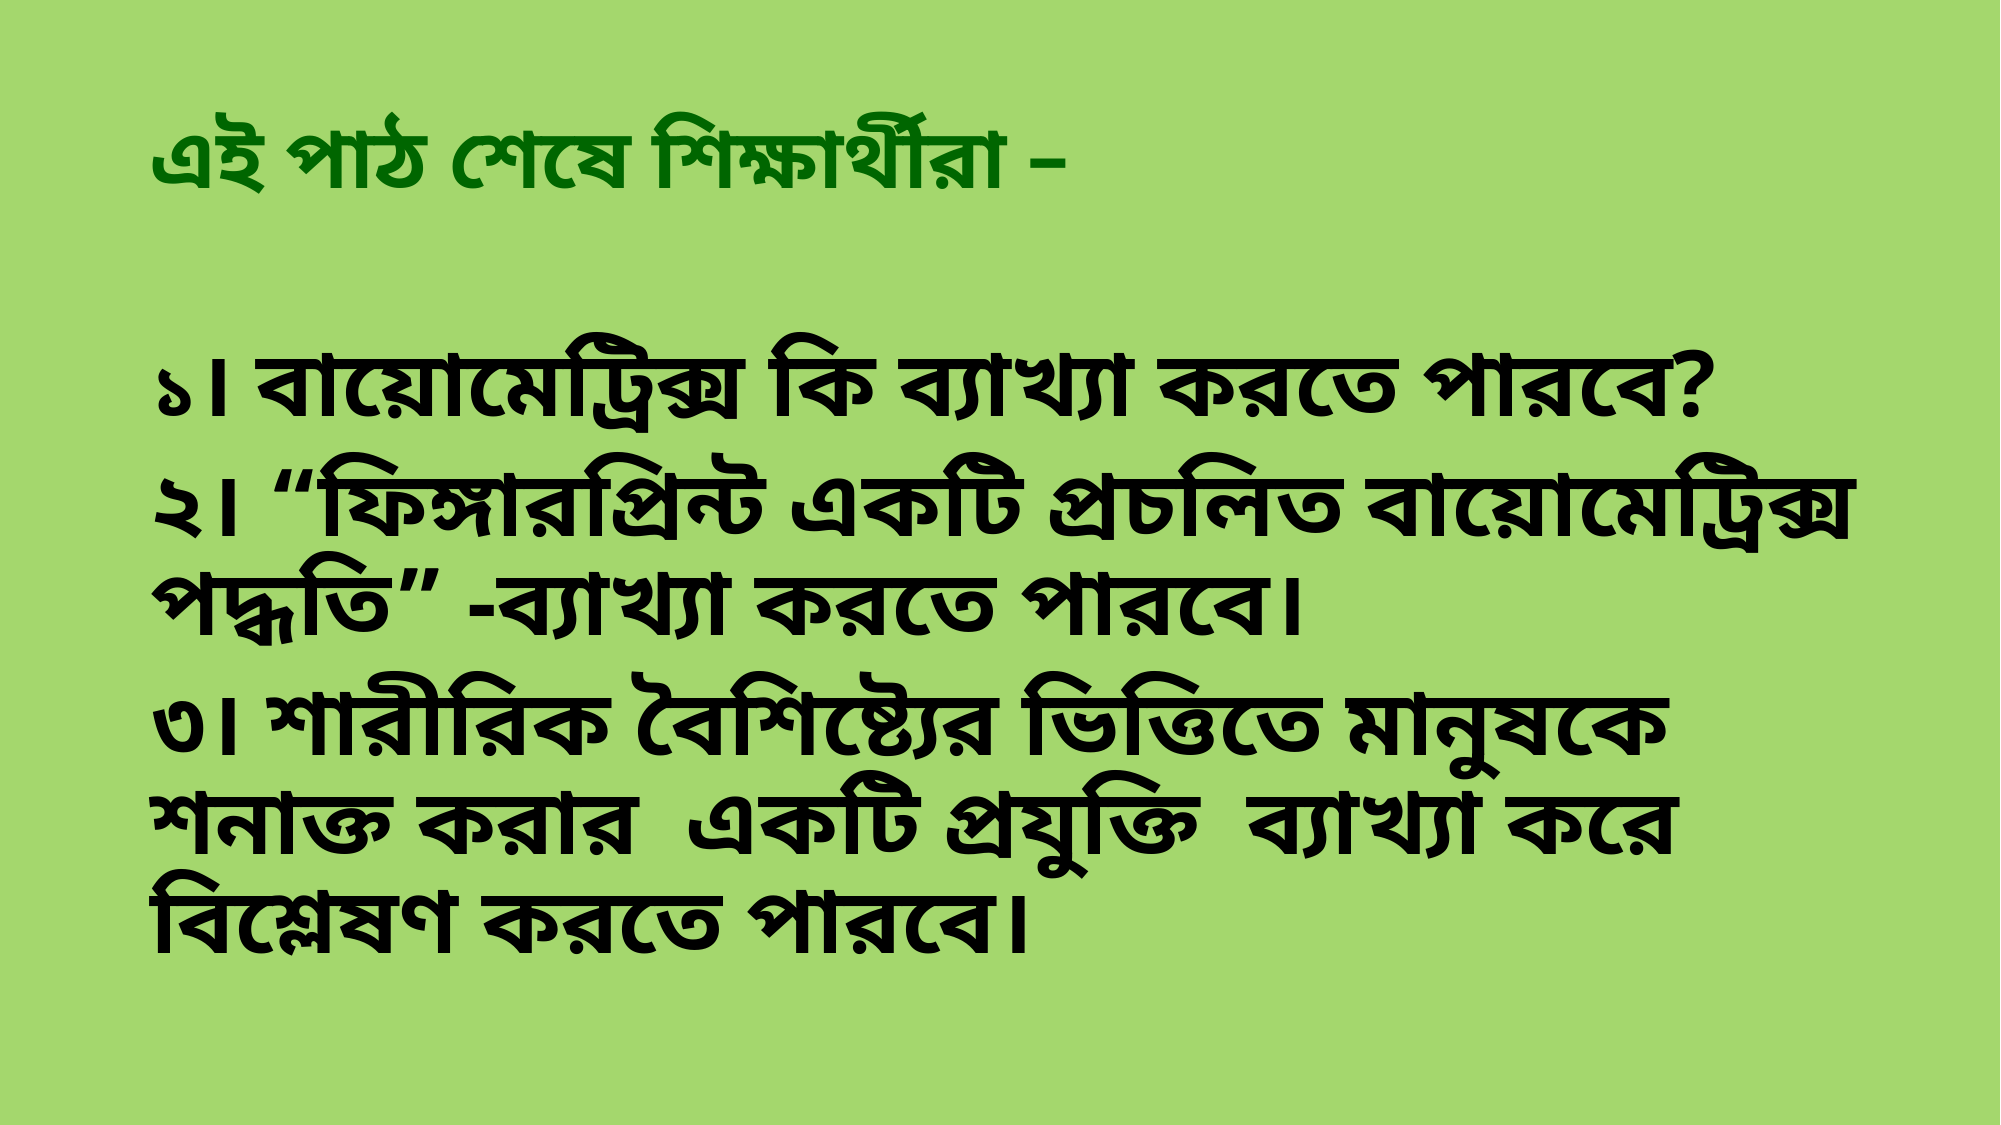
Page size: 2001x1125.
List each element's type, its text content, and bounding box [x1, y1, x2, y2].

list এই পাঠ শেষে শিক্ষার্থীরা – ১। বায়োমেট্রিক্স কি ব্যাখ্যা করতে পারবে? ২। “ফিঙ্গারপ্রিন্ট একটি প্রচলিত বায়োমেট্রিক্স পদ্ধতি” -ব্যাখ্যা করতে পারবে। ৩। শারীরিক বৈশিষ্ট্যের ভিত্তিতে মানুষকে শনাক্ত করার একটি প্রযুক্তি ব্যাখ্যা করে বিশ্লেষণ করতে পারবে। [135, 108, 1915, 1014]
